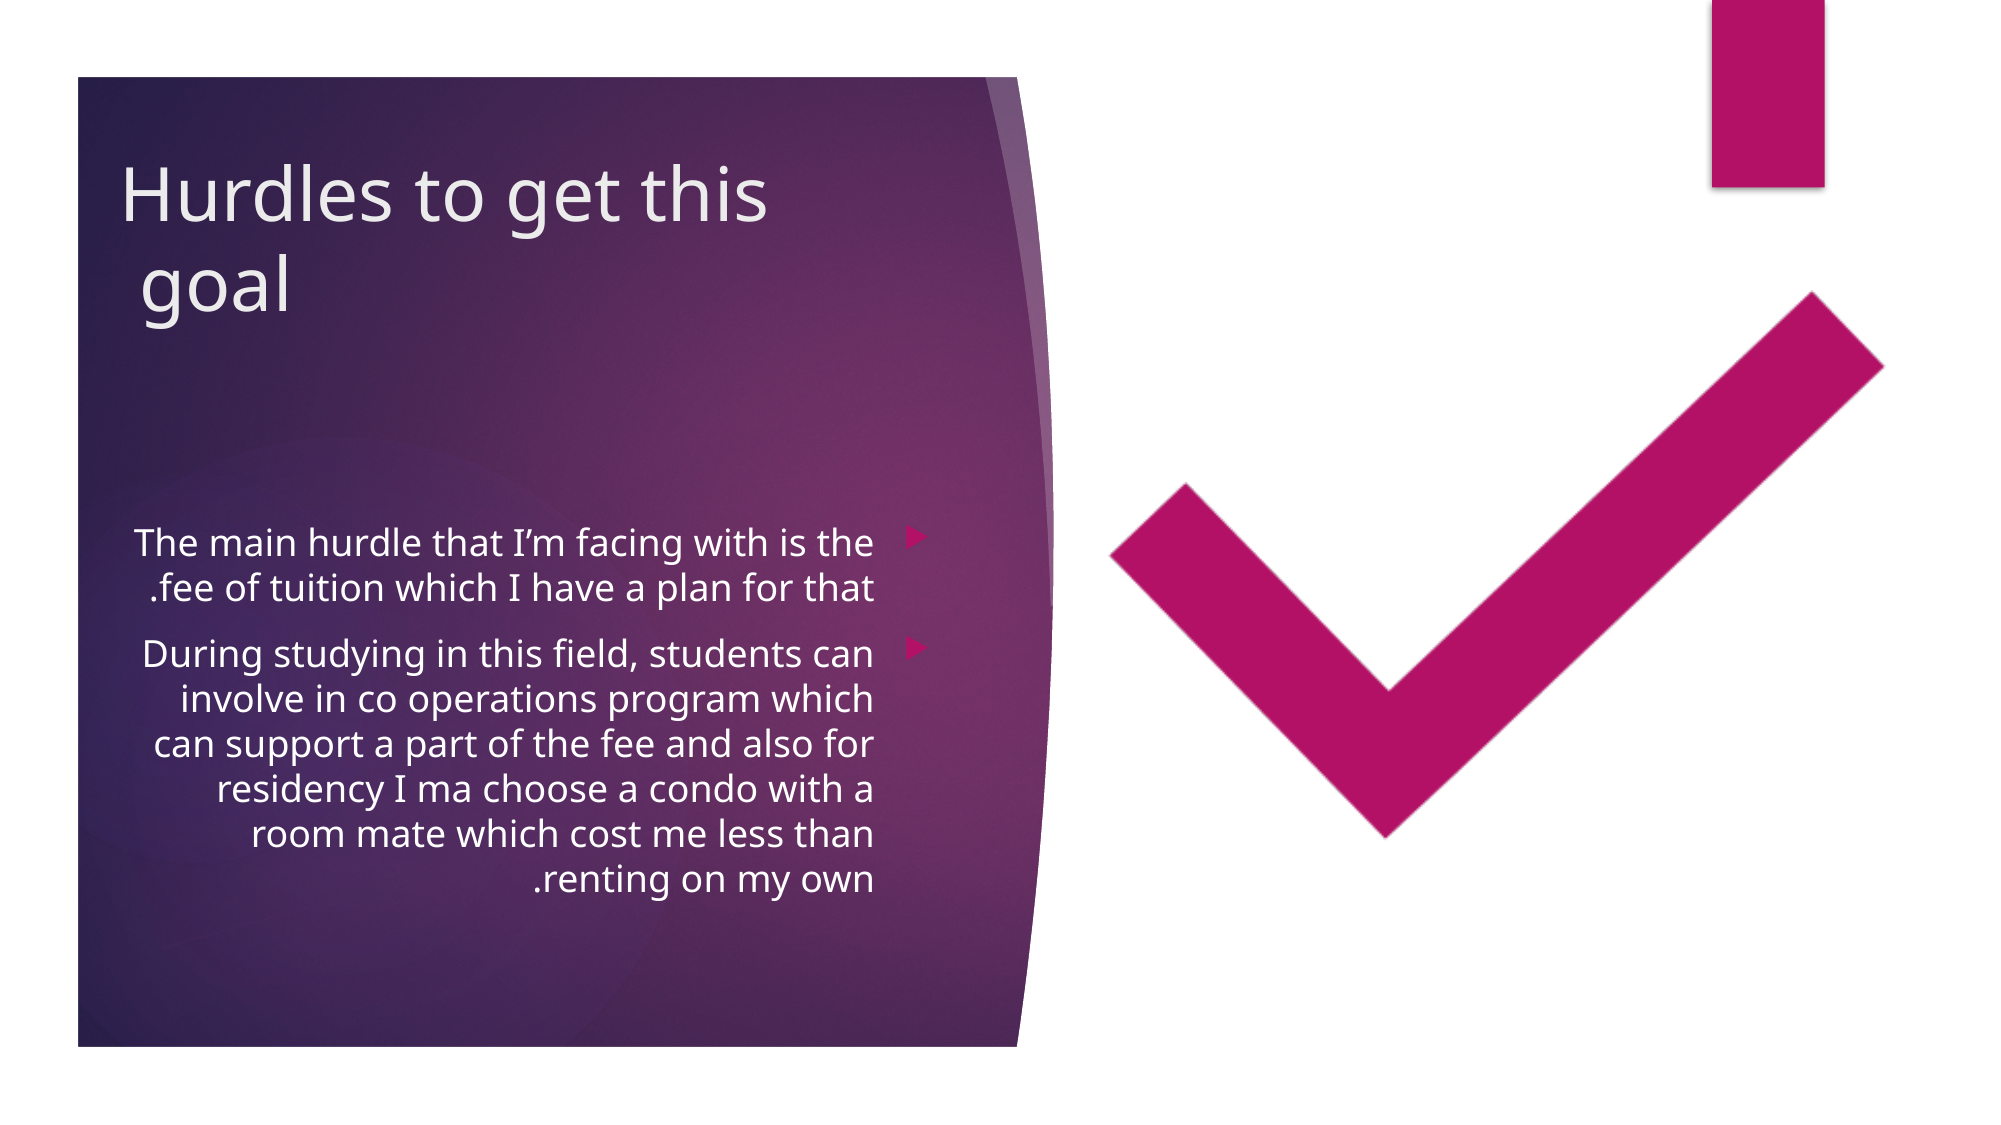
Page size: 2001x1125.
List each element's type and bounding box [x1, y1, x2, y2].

text_box [0, 0, 2000, 1125]
picture [1101, 167, 1894, 961]
